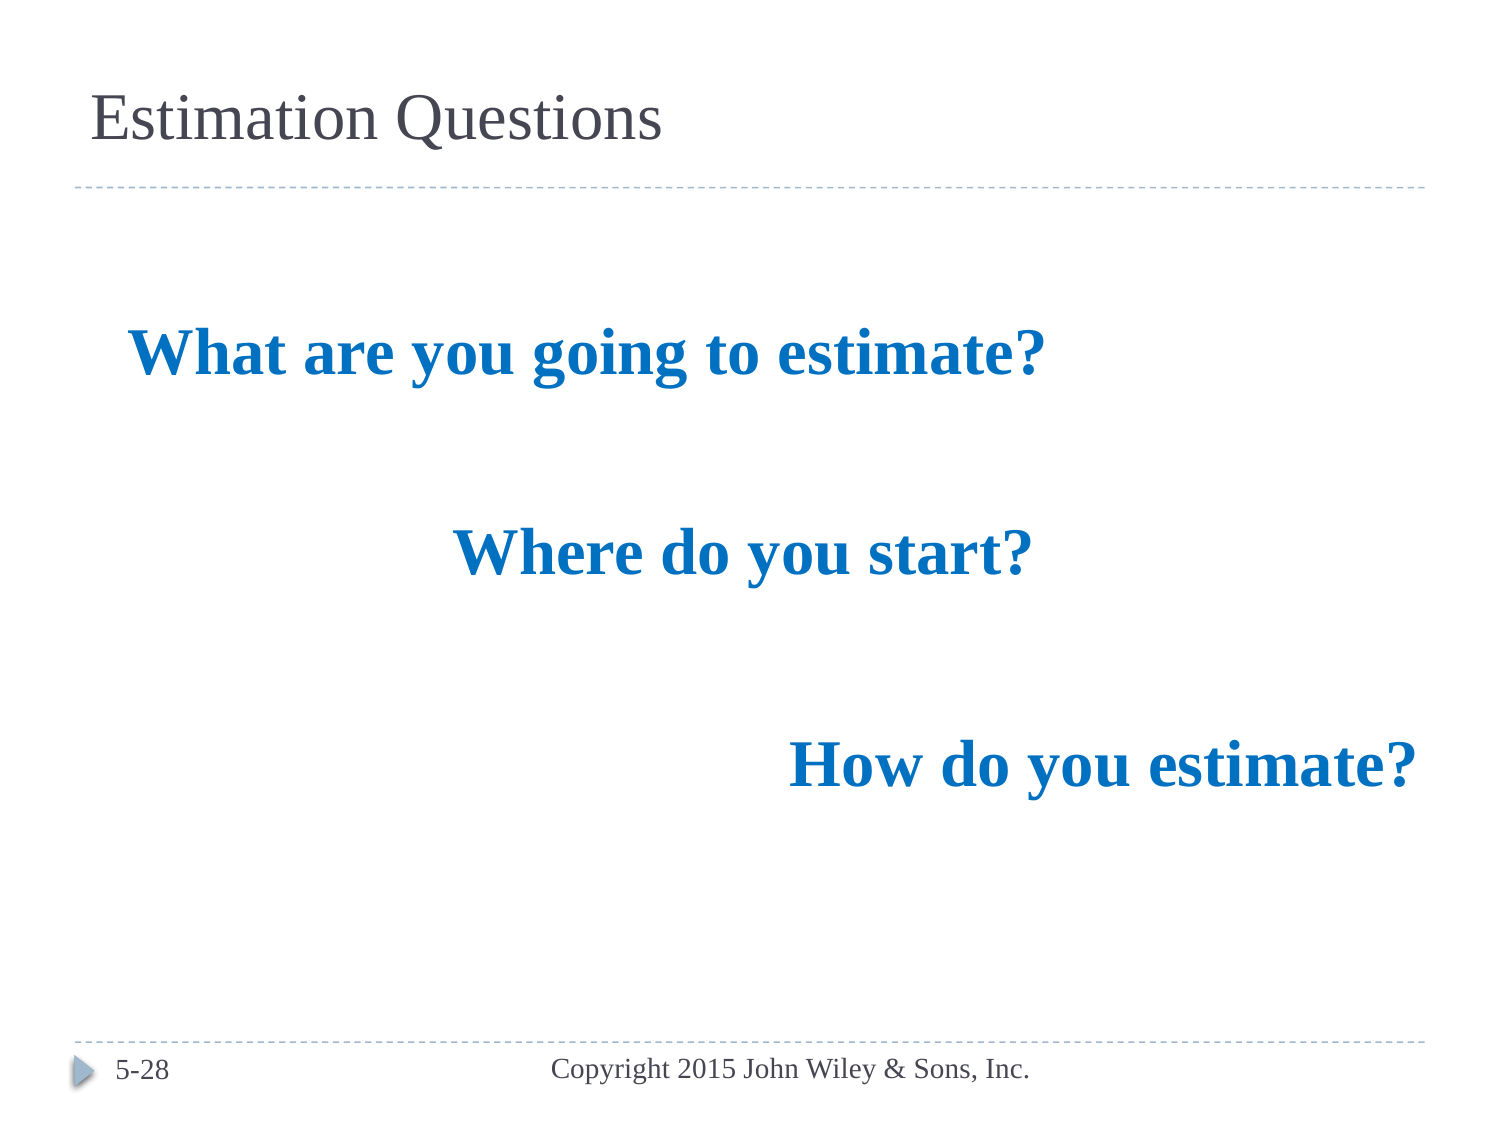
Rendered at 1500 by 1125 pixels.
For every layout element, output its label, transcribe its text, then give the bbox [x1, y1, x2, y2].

text_box How do you estimate? [774, 712, 1463, 808]
text_box What are you going to estimate? [112, 299, 1163, 395]
footer Copyright 2015 John Wiley & Sons, Inc. [475, 1042, 1046, 1103]
text_box Where do you start? [437, 499, 1388, 595]
title Estimation Questions [74, 37, 1426, 188]
slide_number 5-28 [100, 1042, 426, 1103]
